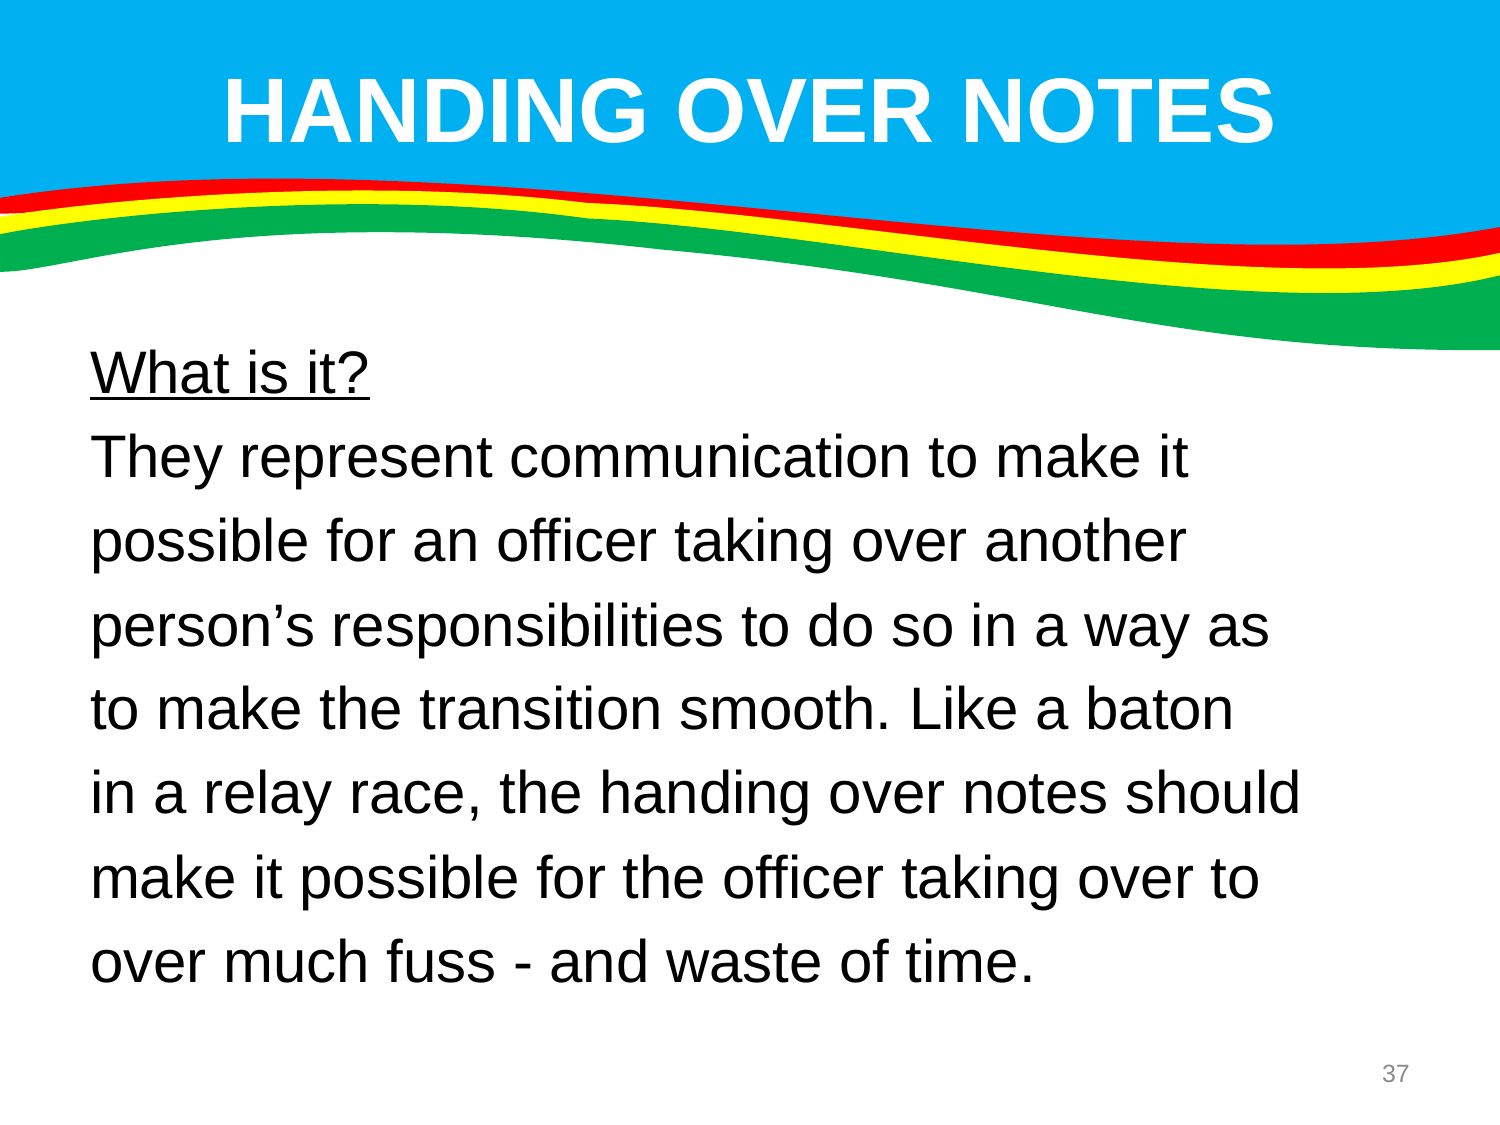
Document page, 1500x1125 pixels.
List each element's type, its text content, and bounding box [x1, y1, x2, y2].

list What is it? They represent communication to make it possible for an officer taking over another person’s responsibilities to do so in a way as to make the transition smooth. Like a baton in a relay race, the handing over notes should make it possible for the officer taking over to over much fuss - and waste of time. [75, 326, 1425, 1005]
slide_number 37 [1074, 1042, 1425, 1103]
title HANDING OVER NOTES [75, 12, 1425, 200]
